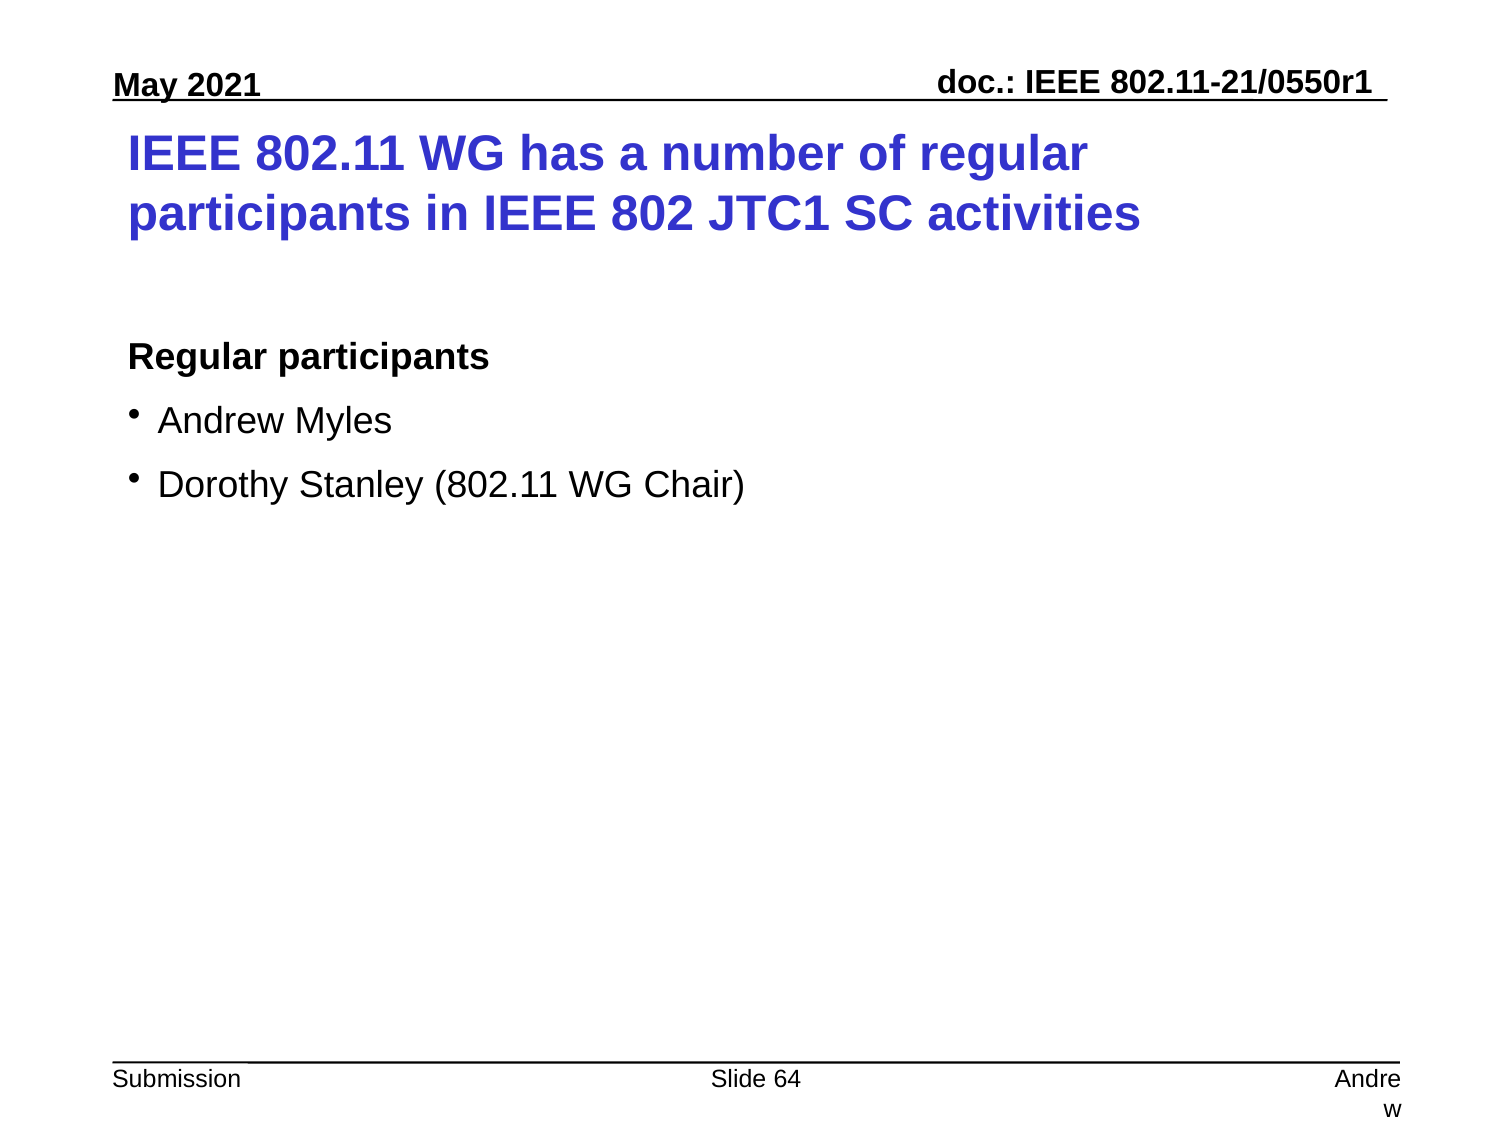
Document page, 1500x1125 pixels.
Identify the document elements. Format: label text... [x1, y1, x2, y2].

footer Andrew Myles, Cisco [1320, 1061, 1402, 1093]
title IEEE 802.11 WG has a number of regular participants in IEEE 802 JTC1 SC activities [112, 112, 1388, 288]
slide_number Slide 64 [709, 1061, 803, 1093]
list Regular participants Andrew Myles Dorothy Stanley (802.11 WG Chair) [112, 324, 1388, 1000]
